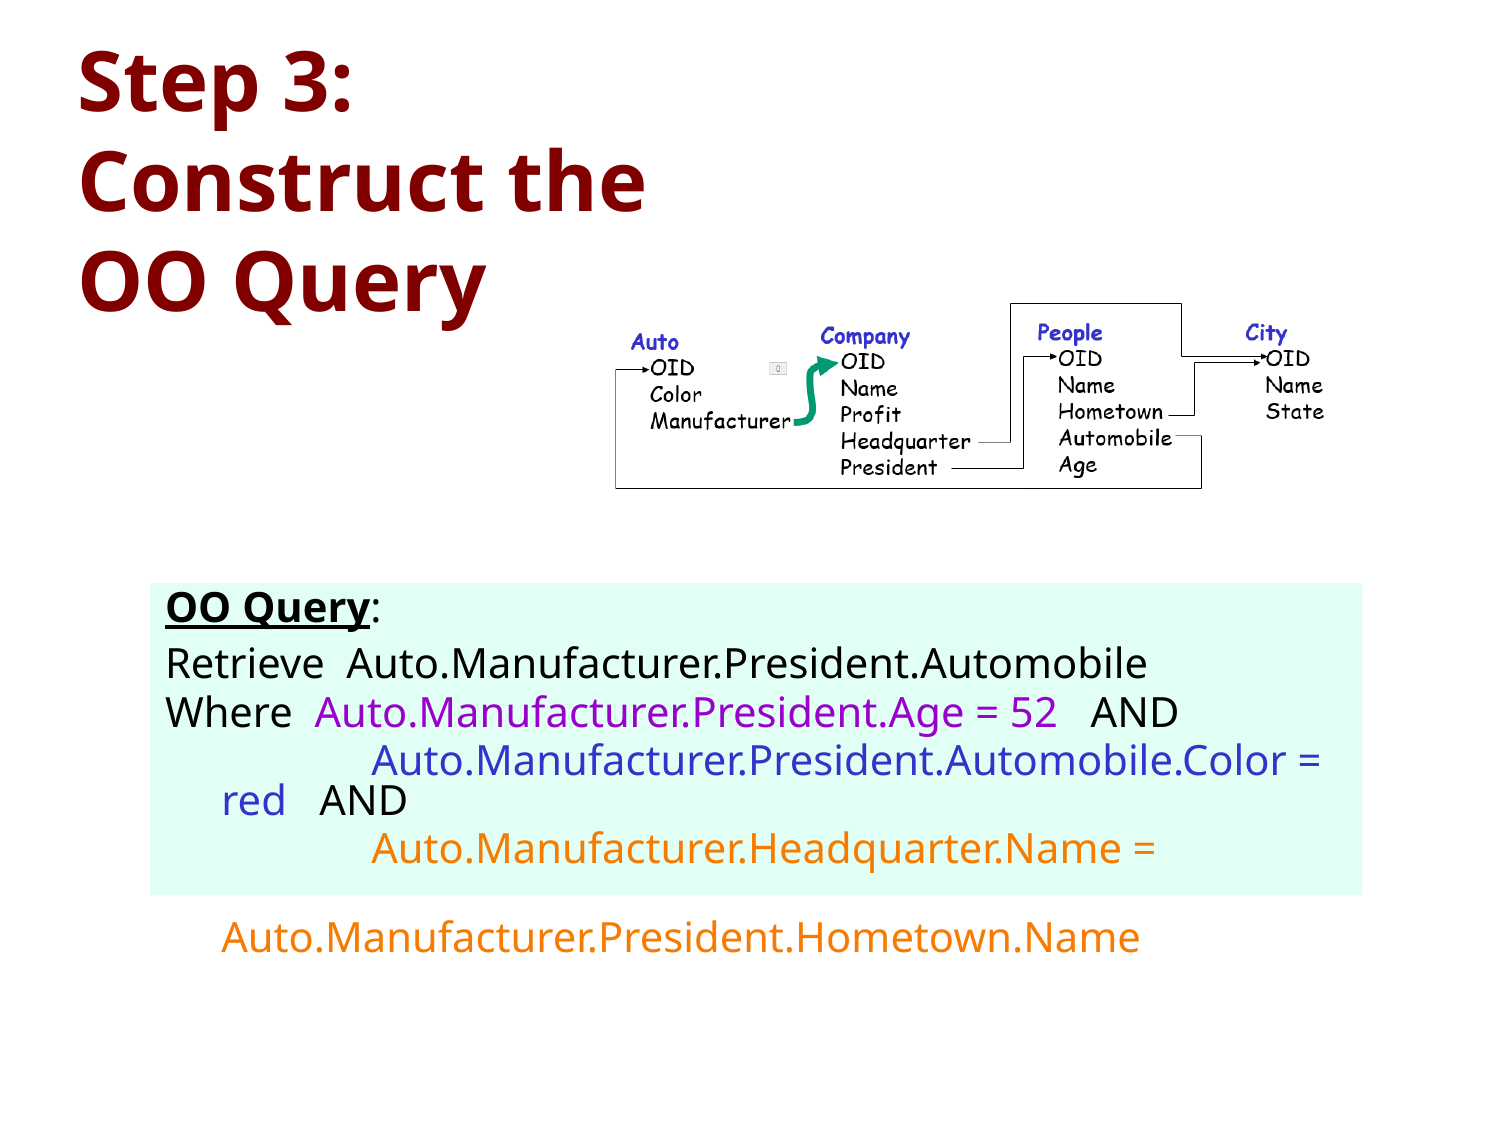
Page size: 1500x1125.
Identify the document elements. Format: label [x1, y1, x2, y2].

list [150, 582, 1363, 896]
picture [612, 299, 1327, 491]
title [62, 6, 687, 350]
